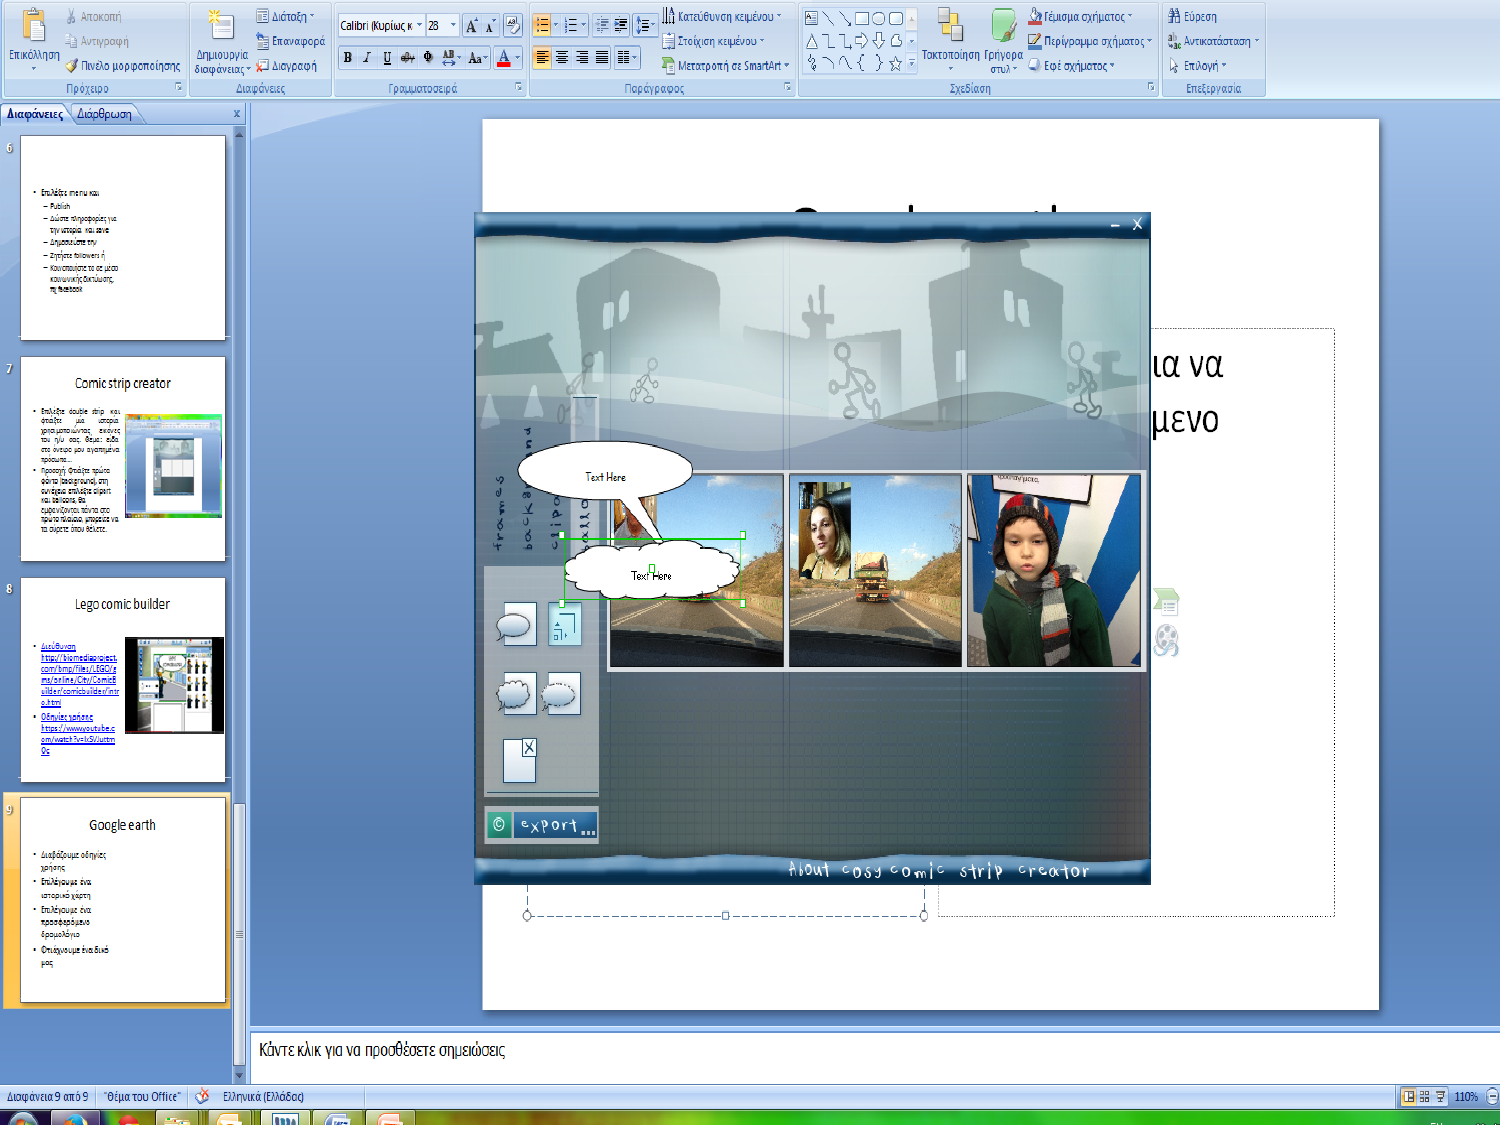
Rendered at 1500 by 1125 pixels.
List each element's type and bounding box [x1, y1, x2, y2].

list [0, 0, 1500, 1125]
